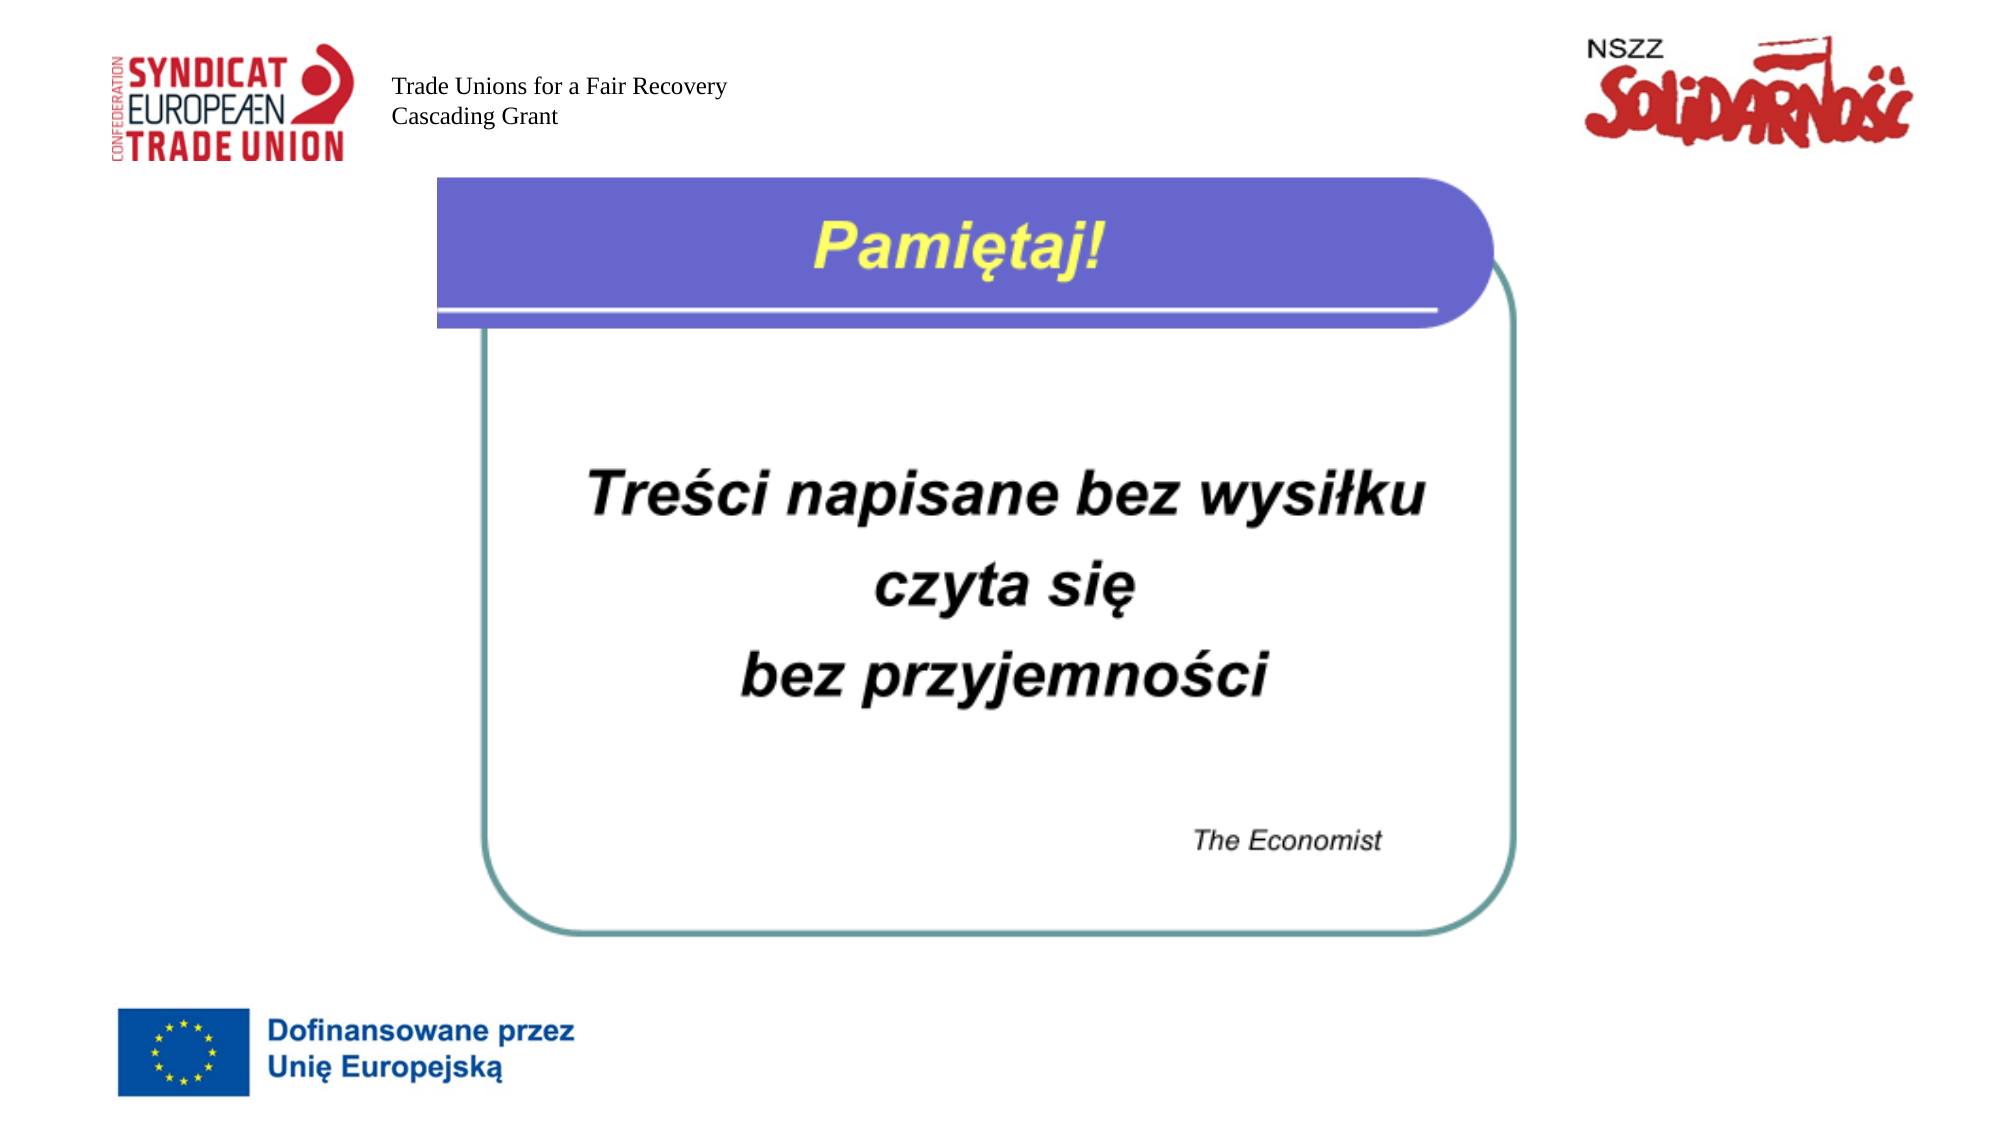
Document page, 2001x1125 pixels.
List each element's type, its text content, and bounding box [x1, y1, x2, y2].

picture [112, 159, 1570, 1102]
picture [1579, 30, 1920, 155]
text_box Trade Unions for a Fair Recovery Cascading Grant [376, 62, 773, 137]
picture [112, 39, 357, 161]
